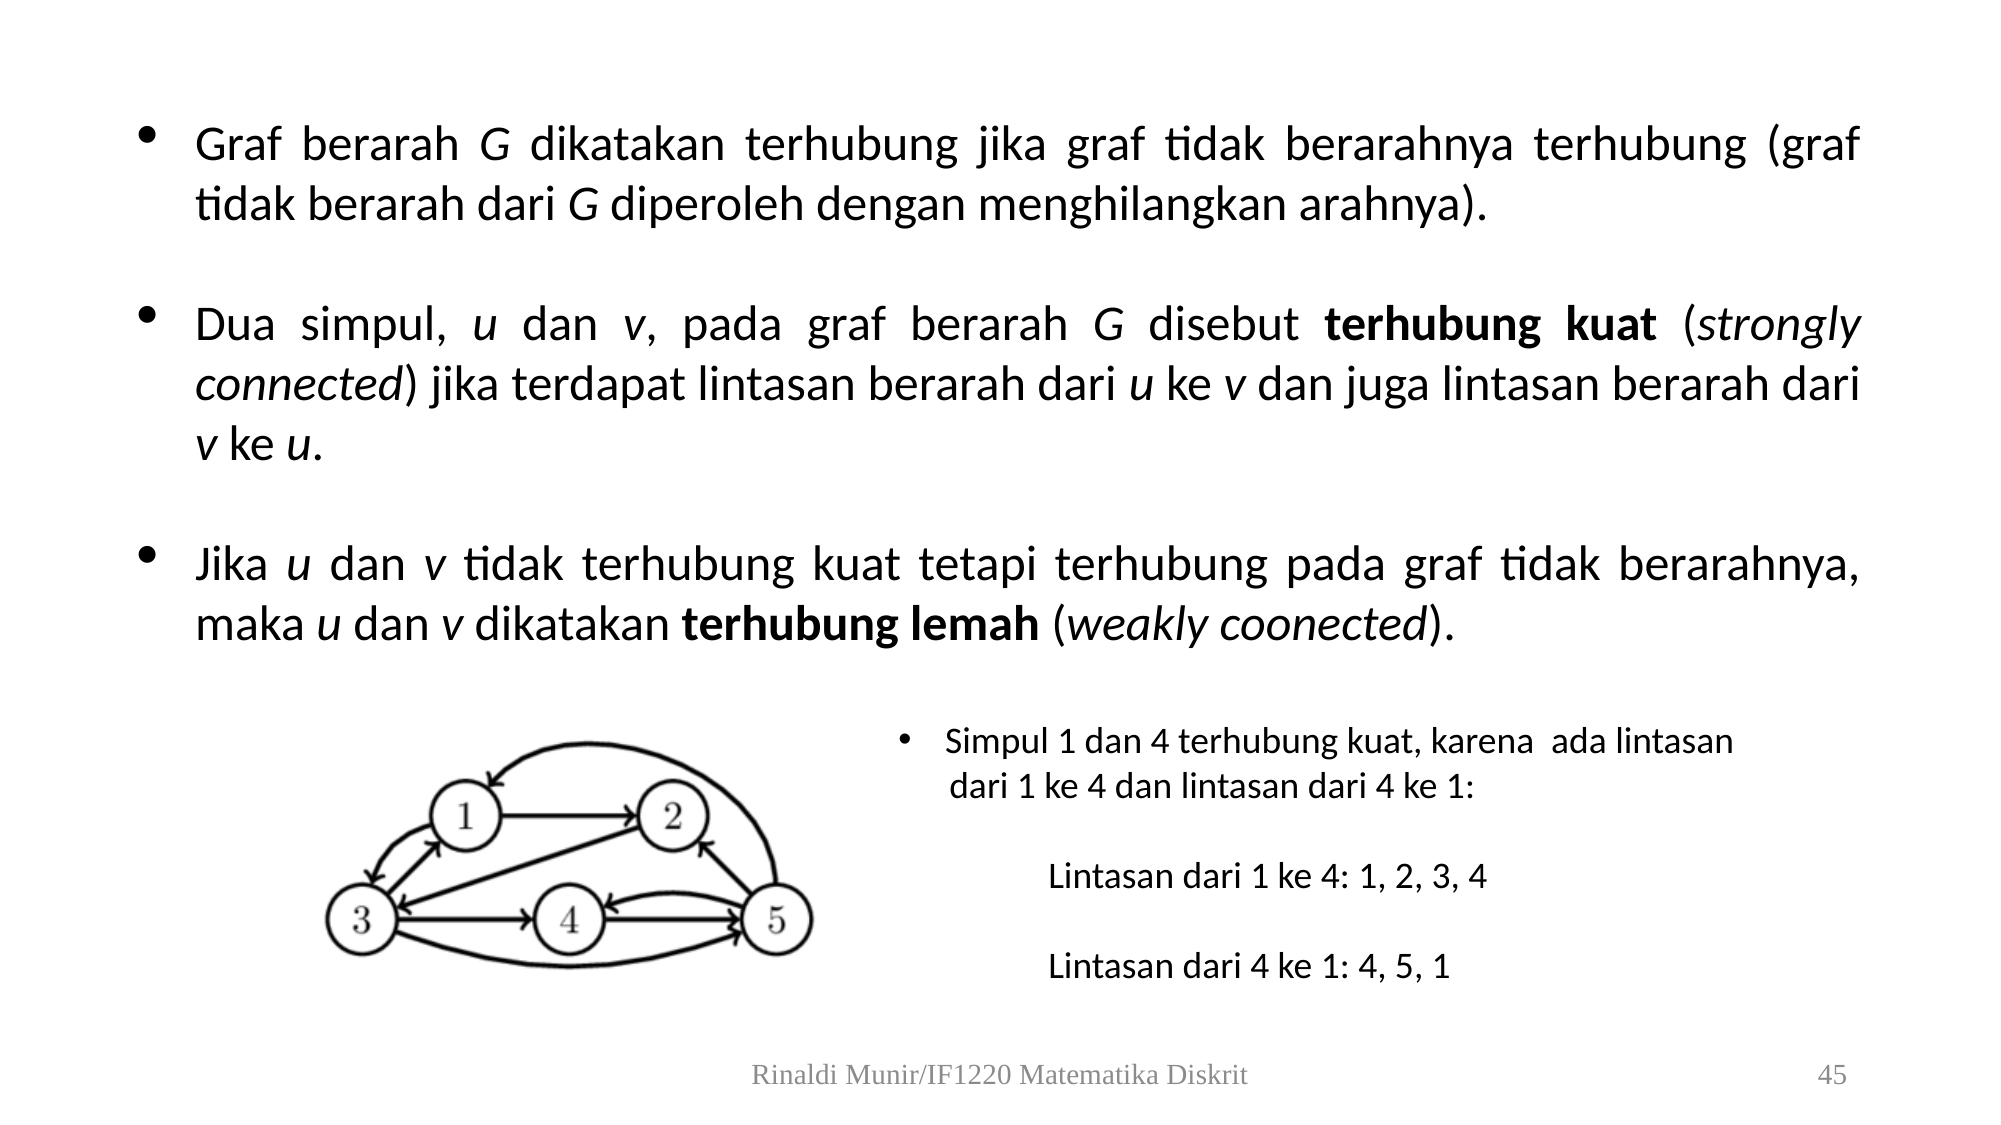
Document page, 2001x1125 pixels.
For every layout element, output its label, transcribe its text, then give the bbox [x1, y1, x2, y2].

text_box Simpul 1 dan 4 terhubung kuat, karena ada lintasan dari 1 ke 4 dan lintasan dari 4 ke 1: Lintasan dari 1 ke 4: 1, 2, 3, 4 Lintasan dari 4 ke 1: 4, 5, 1 [883, 709, 1750, 994]
text_box Graf berarah G dikatakan terhubung jika graf tidak berarahnya terhubung (graf tidak berarah dari G diperoleh dengan menghilangkan arahnya). Dua simpul, u dan v, pada graf berarah G disebut terhubung kuat (strongly connected) jika terdapat lintasan berarah dari u ke v dan juga lintasan berarah dari v ke u. Jika u dan v tidak terhubung kuat tetapi terhubung pada graf tidak berarahnya, maka u dan v dikatakan terhubung lemah (weakly coonected). [124, 102, 1876, 658]
slide_number 45 [1412, 1042, 1863, 1103]
footer Rinaldi Munir/IF1220 Matematika Diskrit [662, 1042, 1338, 1103]
picture [240, 707, 869, 992]
